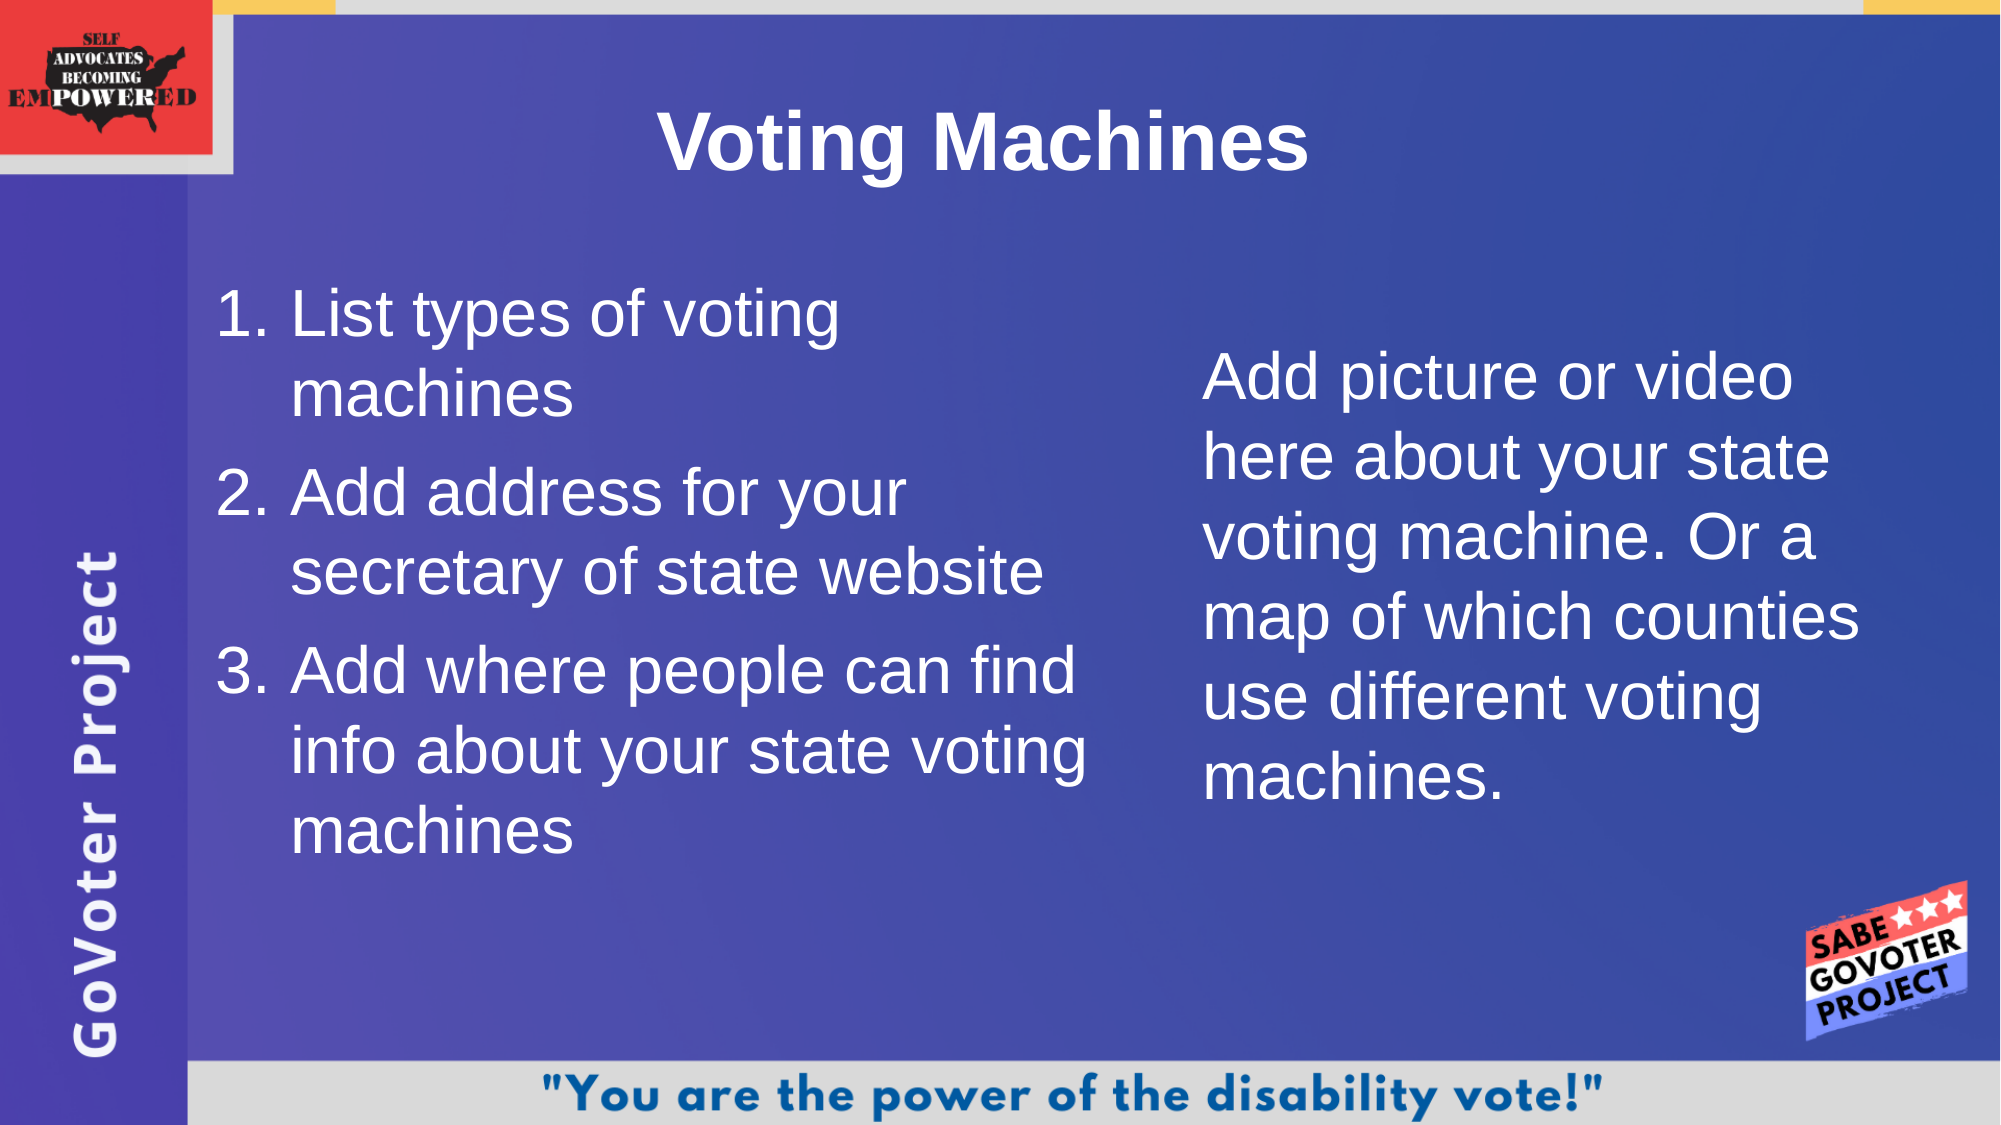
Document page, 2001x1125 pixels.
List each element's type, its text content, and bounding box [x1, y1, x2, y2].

picture [0, 0, 2001, 1125]
list List types of voting machines Add address for your secretary of state website Add where people can find info about your state voting machines [200, 262, 1150, 1005]
list Add picture or video here about your state voting machine. Or a map of which counties use different voting machines. [1187, 324, 1913, 963]
title Voting Machines [312, 75, 1655, 200]
